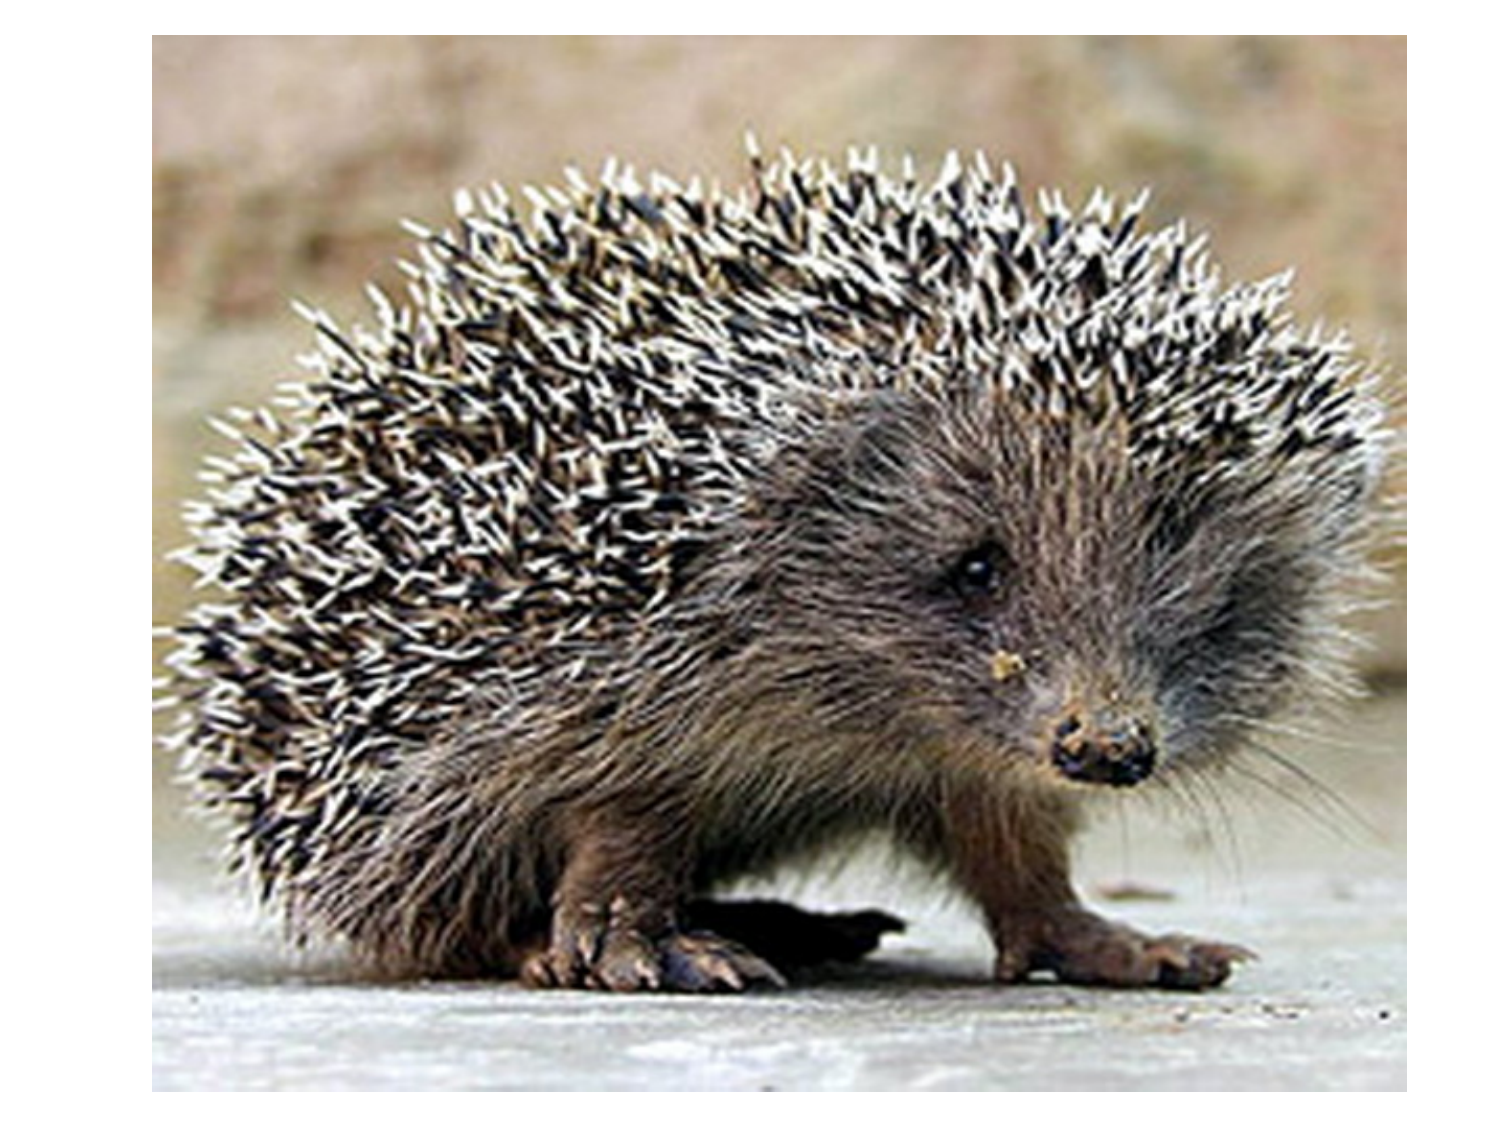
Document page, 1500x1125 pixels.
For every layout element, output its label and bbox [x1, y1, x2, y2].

picture [152, 34, 1407, 1092]
